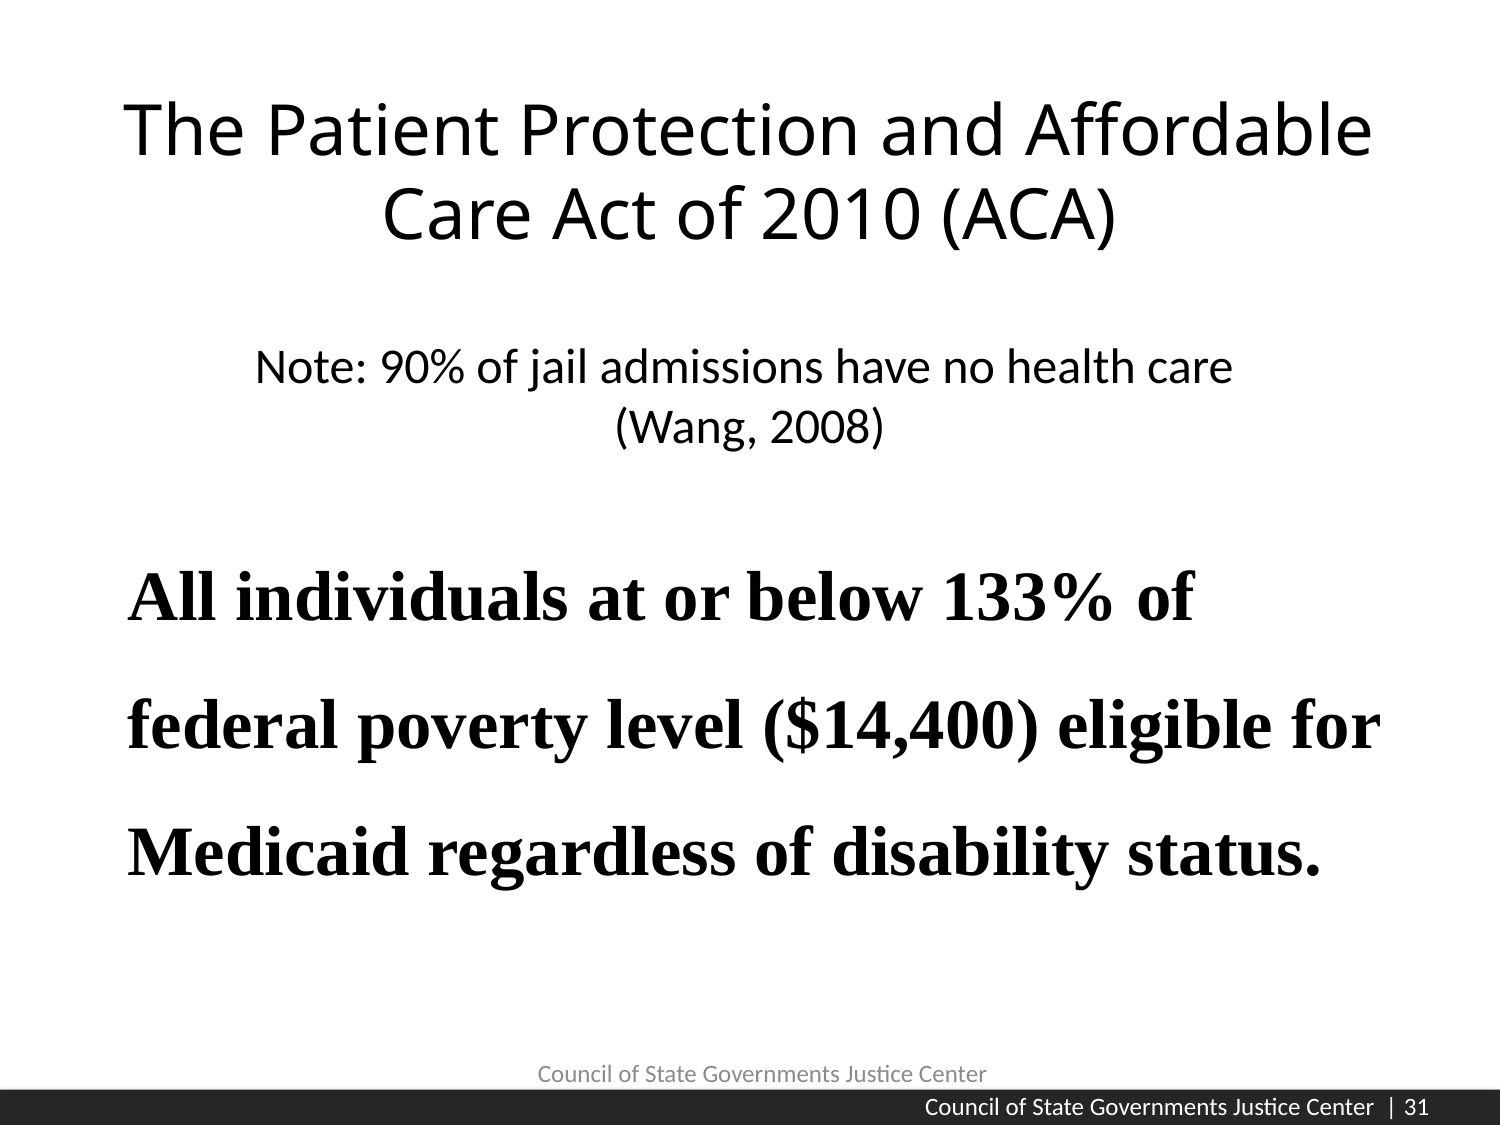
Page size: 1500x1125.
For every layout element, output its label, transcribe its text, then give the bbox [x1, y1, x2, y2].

footer Council of State Governments Justice Center [475, 1042, 1051, 1103]
text_box Note: 90% of jail admissions have no health care (Wang, 2008) [112, 326, 1388, 461]
title The Patient Protection and Affordable Care Act of 2010 (ACA) [75, 75, 1425, 264]
text_box All individuals at or below 133% of federal poverty level ($14,400) eligible for Medicaid regardless of disability status. [112, 500, 1400, 975]
